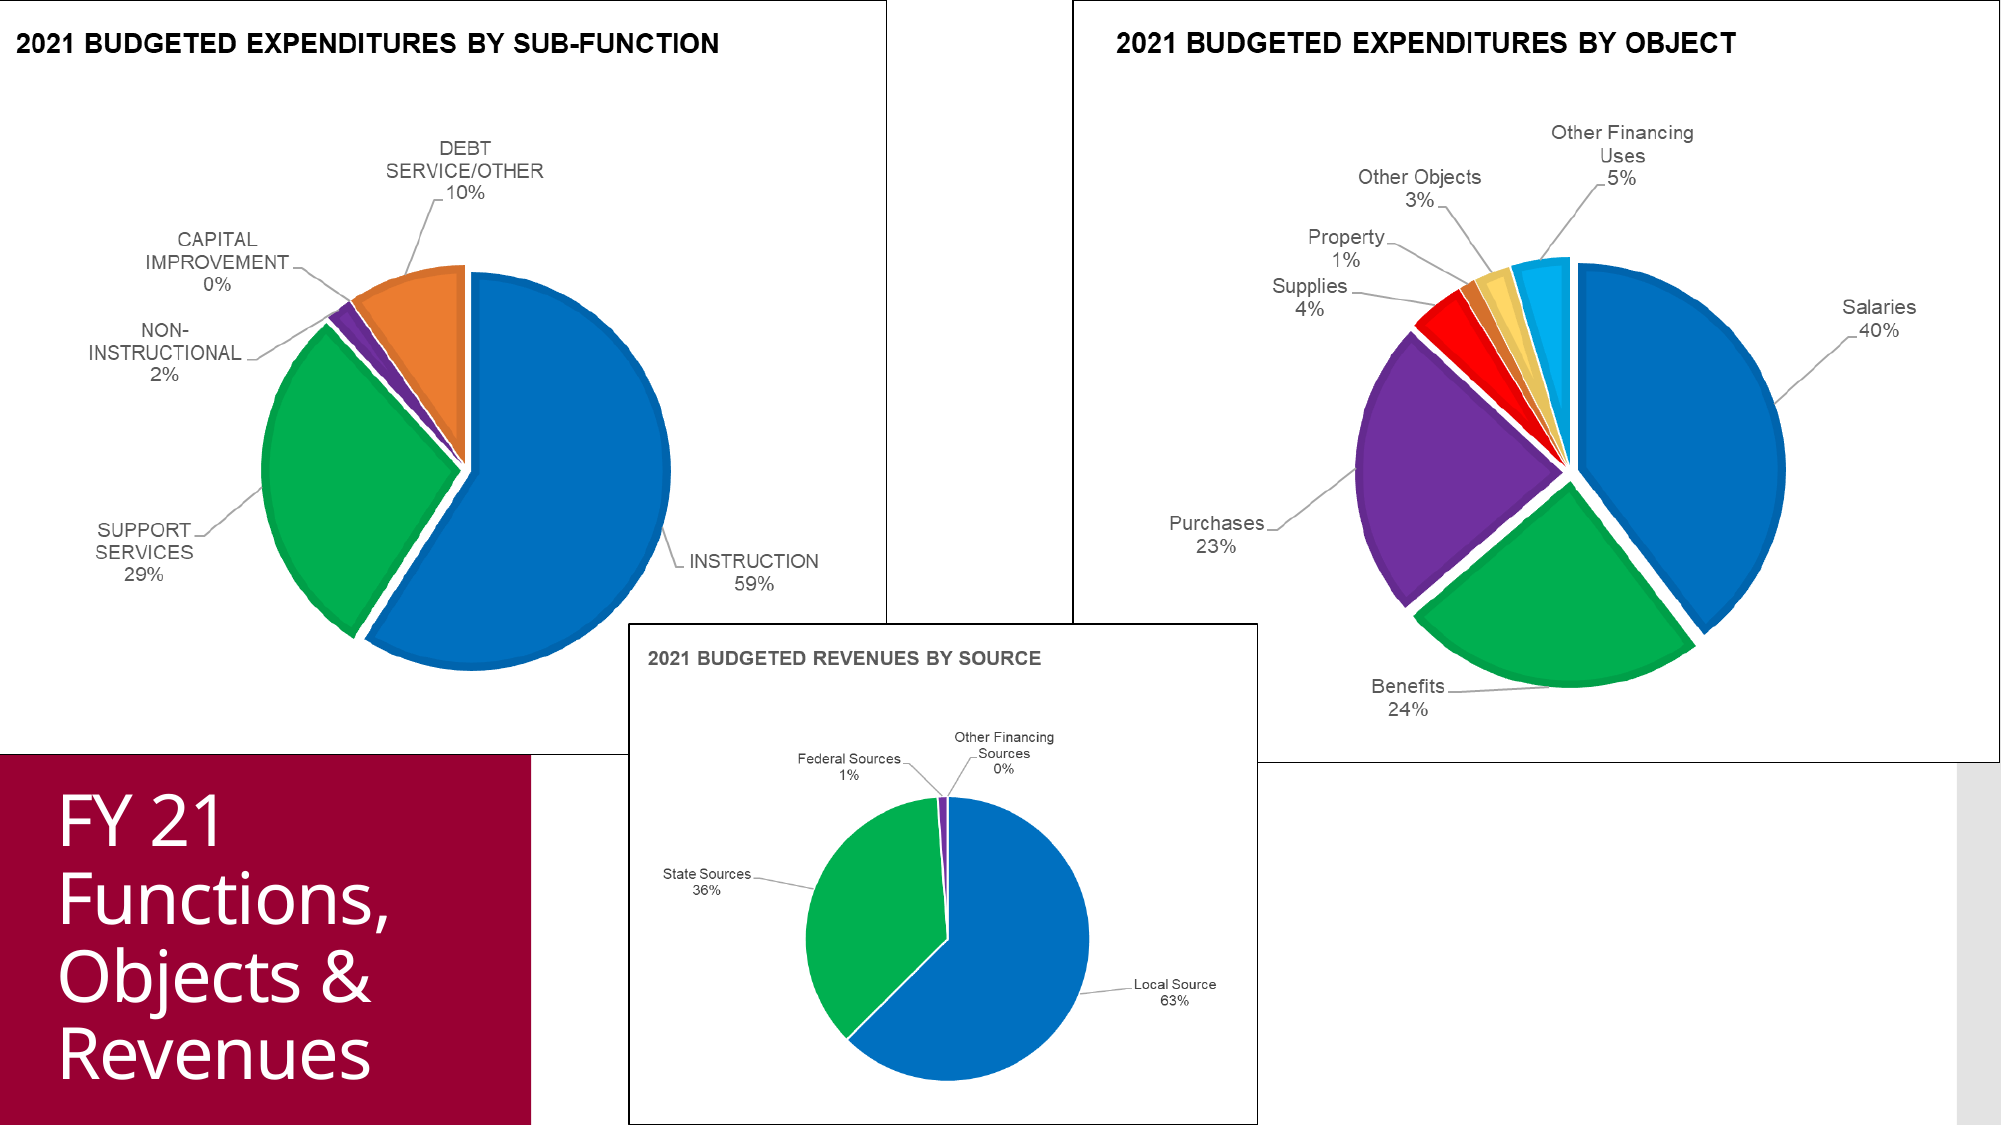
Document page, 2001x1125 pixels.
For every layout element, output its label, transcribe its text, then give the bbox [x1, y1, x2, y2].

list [0, 0, 887, 755]
picture [628, 0, 2000, 1125]
title FY 21 Functions, Objects & Revenues [41, 775, 504, 1104]
